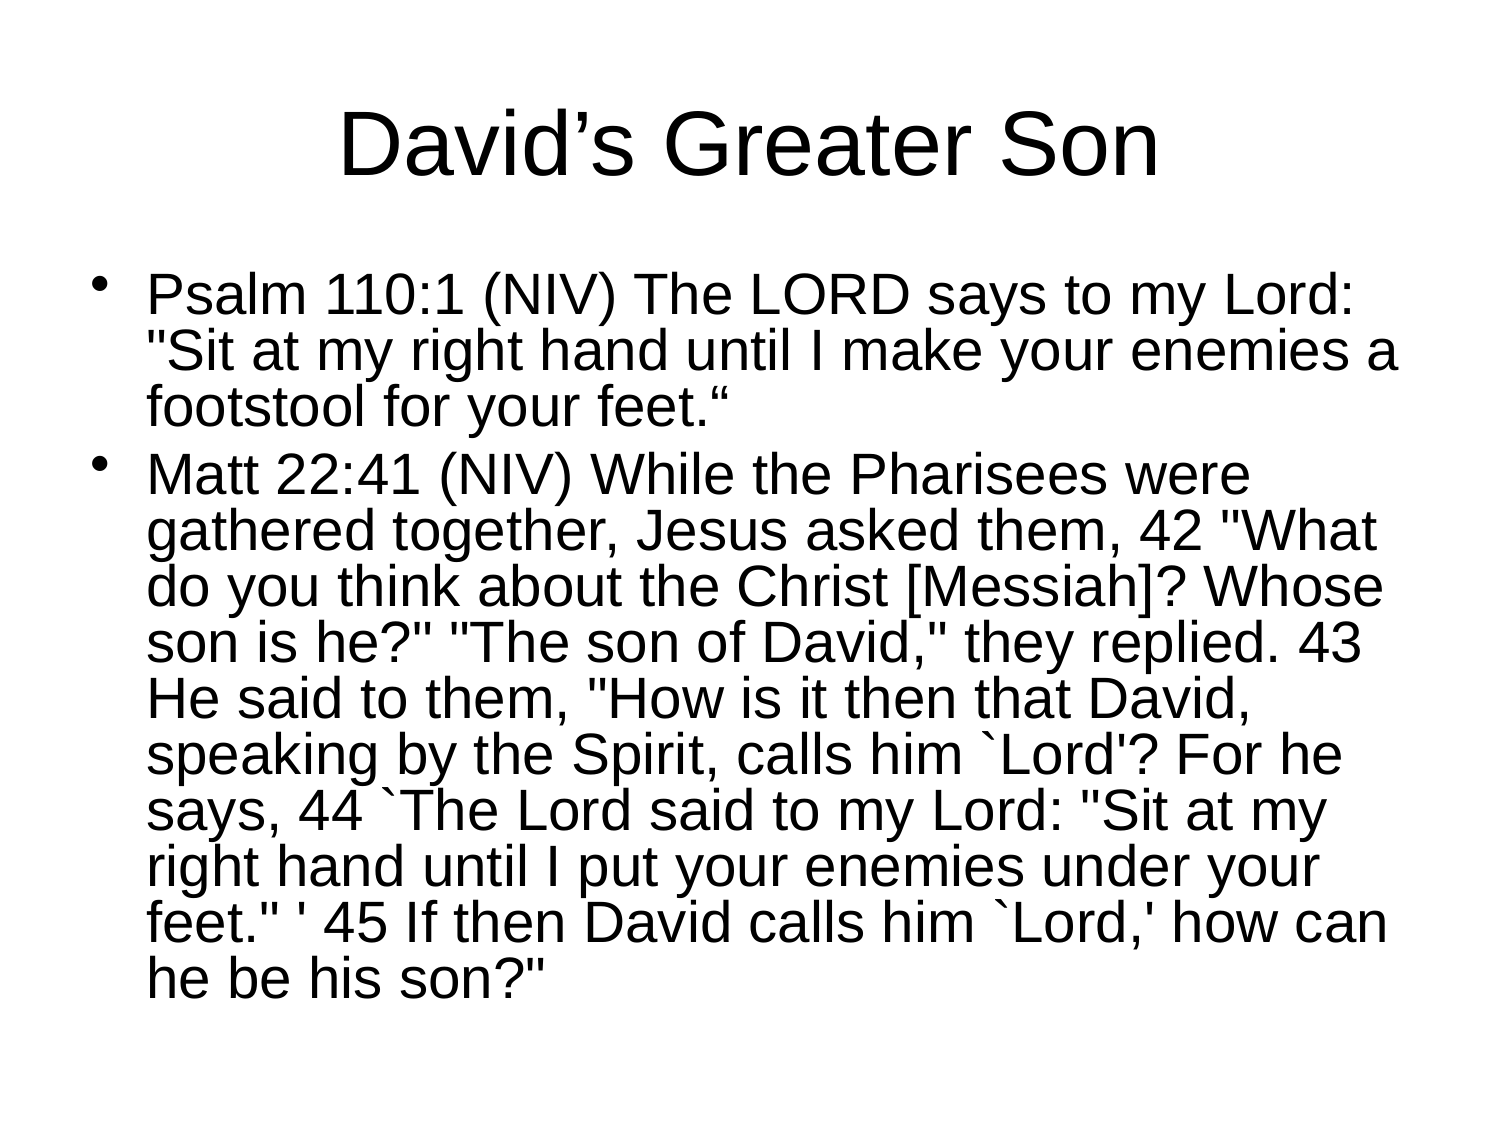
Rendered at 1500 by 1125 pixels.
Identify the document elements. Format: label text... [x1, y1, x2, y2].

list Psalm 110:1 (NIV) The LORD says to my Lord: "Sit at my right hand until I make your enemies a footstool for your feet.“ Matt 22:41 (NIV) While the Pharisees were gathered together, Jesus asked them, 42 "What do you think about the Christ [Messiah]? Whose son is he?" "The son of David," they replied. 43 He said to them, "How is it then that David, speaking by the Spirit, calls him `Lord'? For he says, 44 `The Lord said to my Lord: "Sit at my right hand until I put your enemies under your feet." ' 45 If then David calls him `Lord,' how can he be his son?" [74, 262, 1426, 1076]
title David’s Greater Son [74, 44, 1426, 233]
